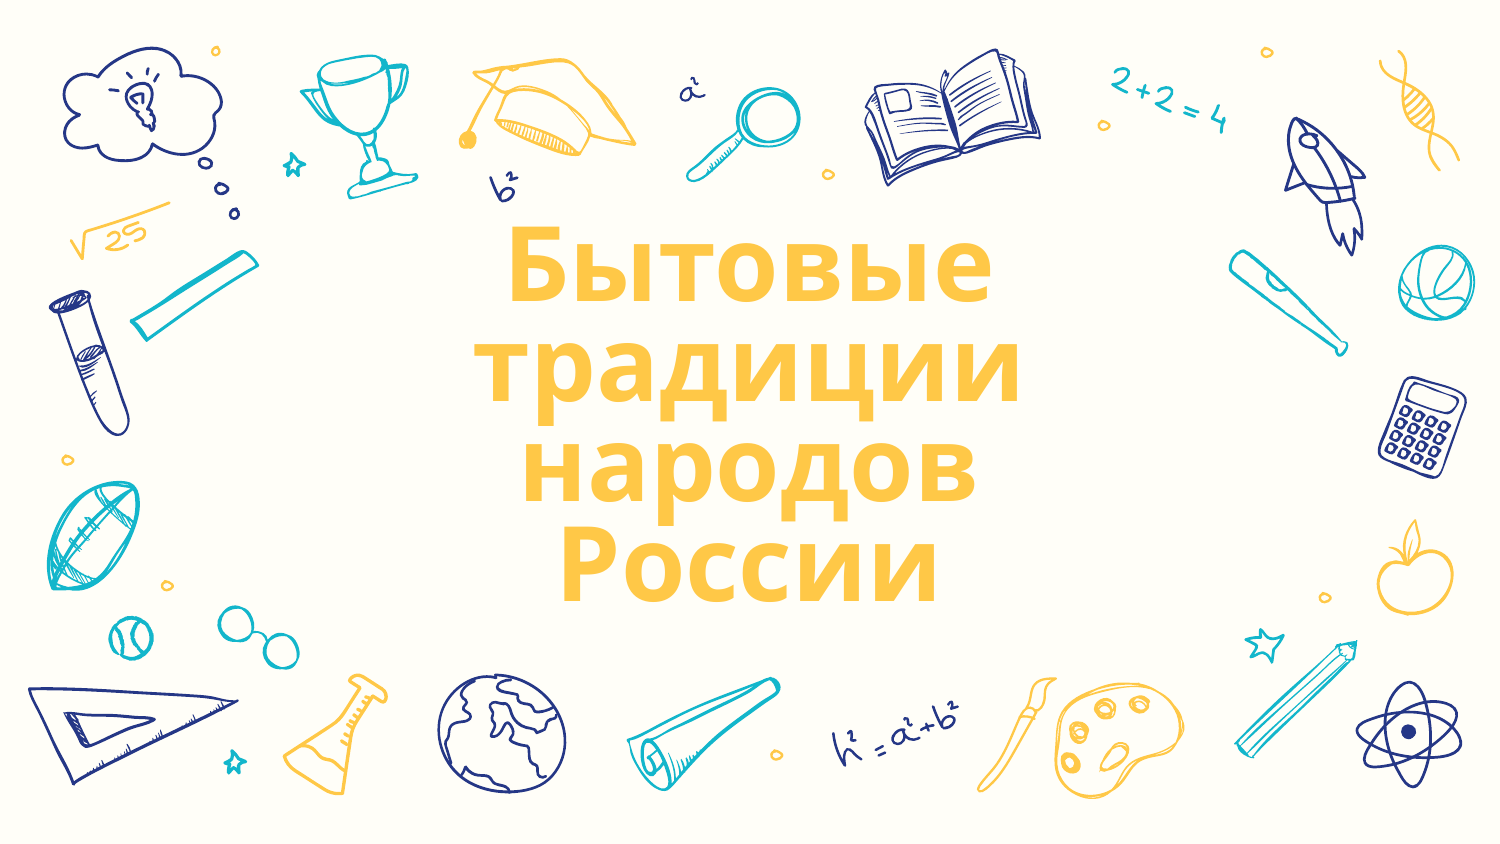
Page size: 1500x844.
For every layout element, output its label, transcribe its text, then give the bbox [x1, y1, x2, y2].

title Бытовые традиции народов России [392, 252, 1106, 592]
